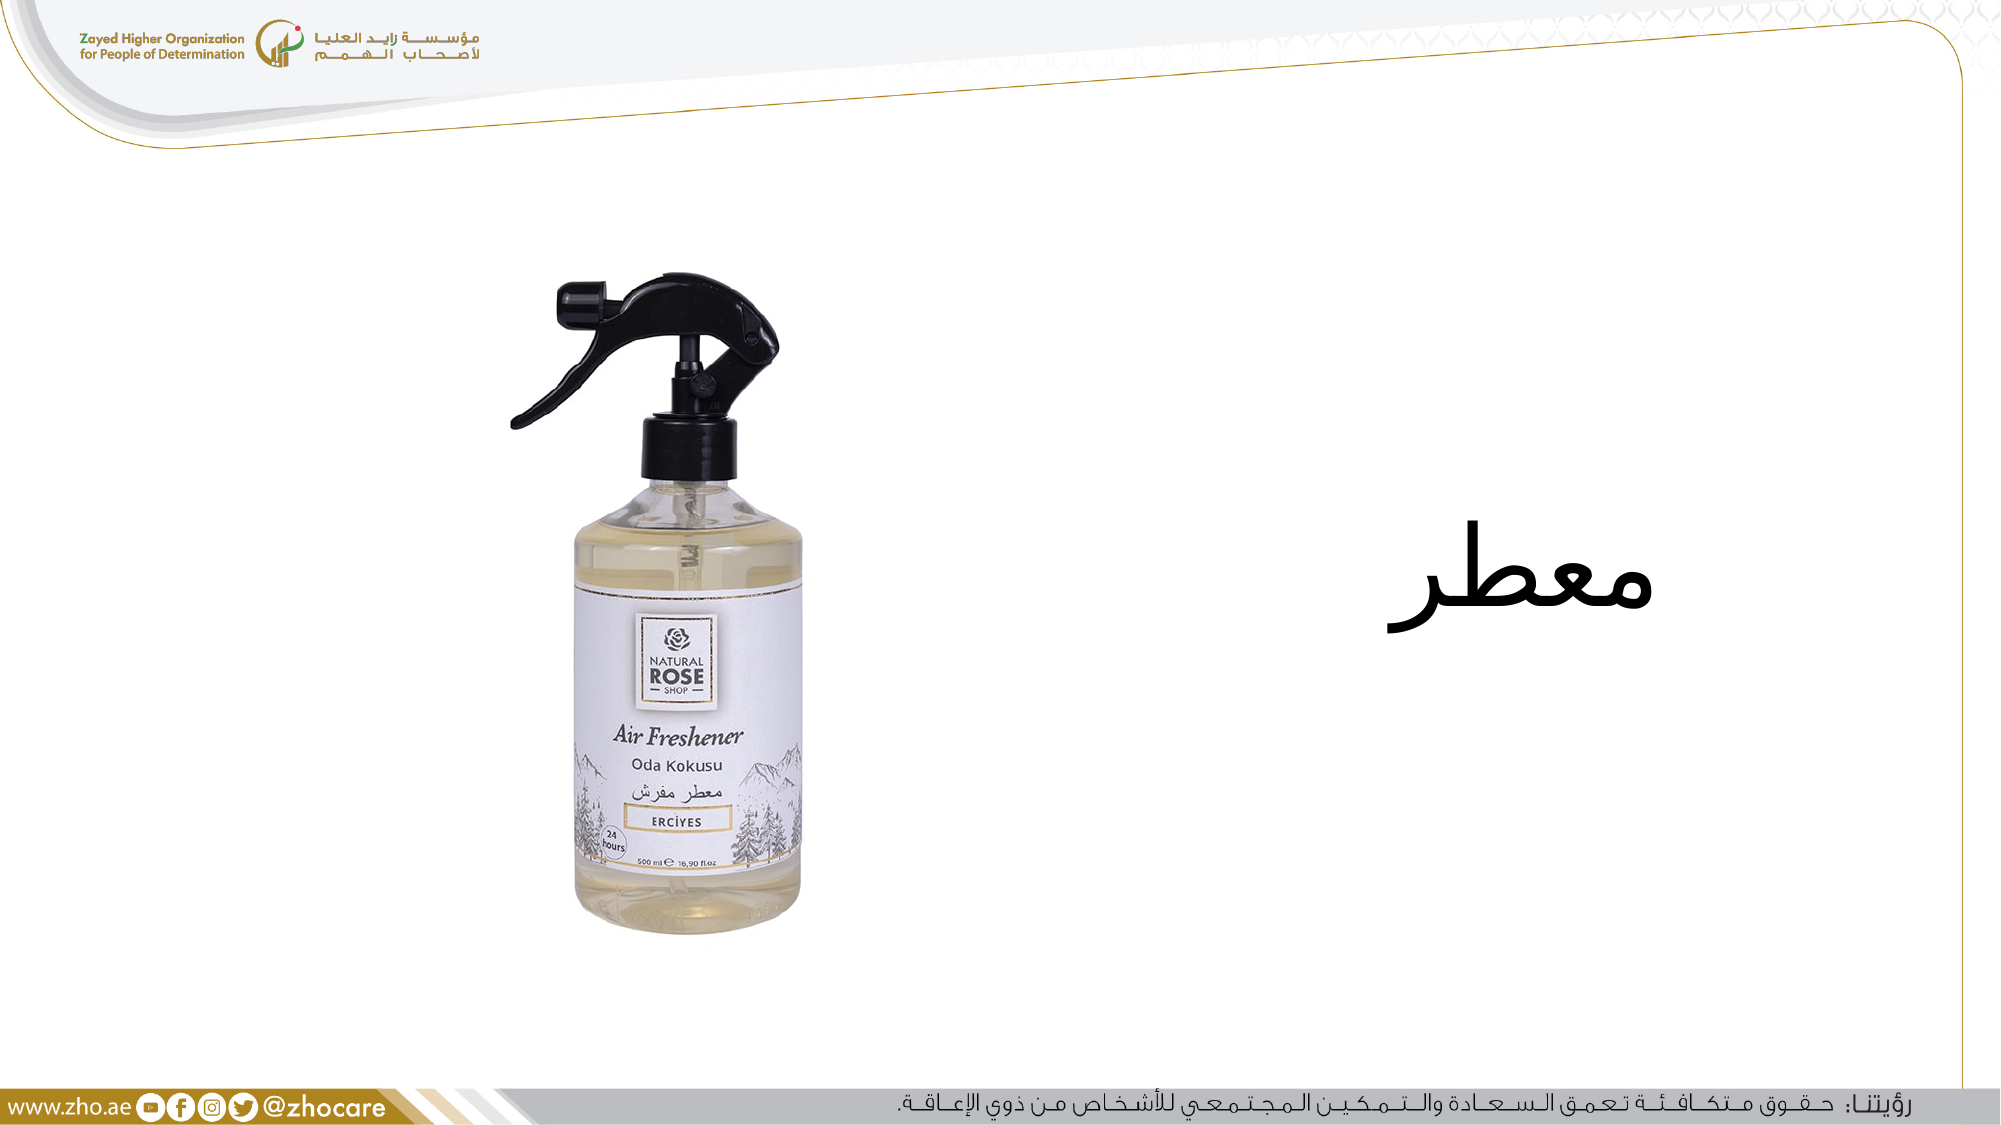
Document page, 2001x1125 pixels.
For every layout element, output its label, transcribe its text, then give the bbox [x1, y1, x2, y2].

text_box معطر [1377, 486, 1676, 637]
picture [0, 0, 2001, 1125]
